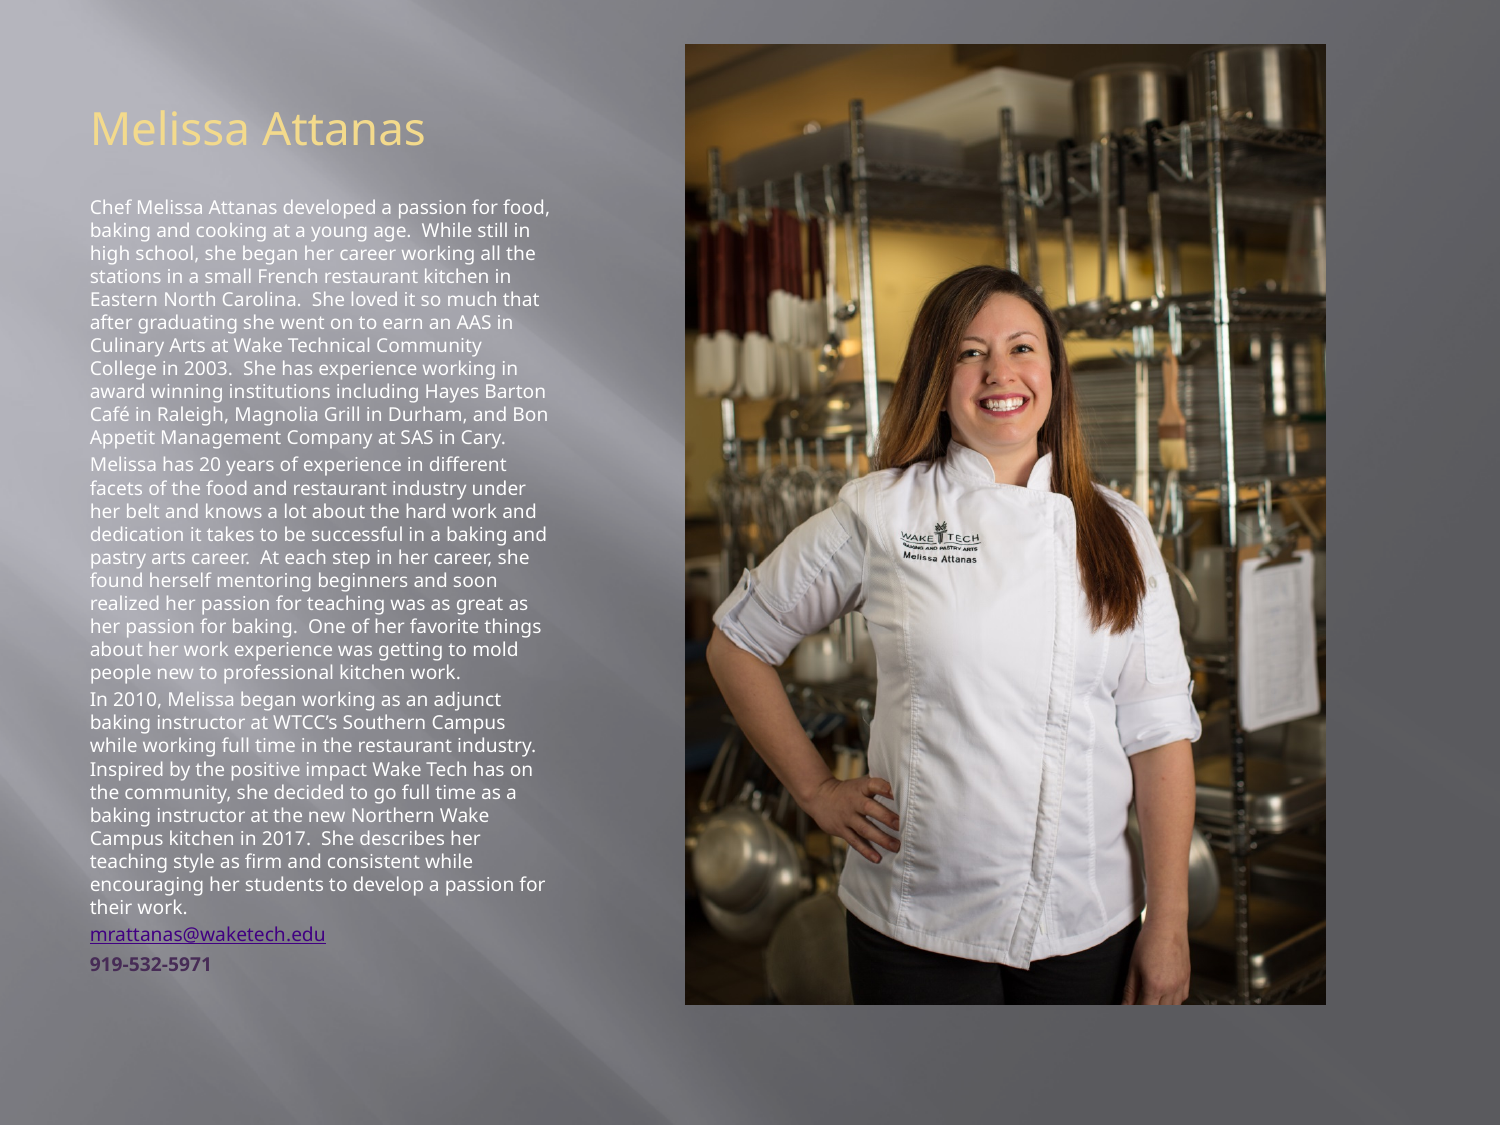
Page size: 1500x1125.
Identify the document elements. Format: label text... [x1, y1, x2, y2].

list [685, 44, 1326, 1006]
title Melissa Attanas [75, 44, 569, 163]
list Chef Melissa Attanas developed a passion for food, baking and cooking at a young age. While still in high school, she began her career working all the stations in a small French restaurant kitchen in Eastern North Carolina. She loved it so much that after graduating she went on to earn an AAS in Culinary Arts at Wake Technical Community College in 2003. She has experience working in award winning institutions including Hayes Barton Café in Raleigh, Magnolia Grill in Durham, and Bon Appetit Management Company at SAS in Cary. Melissa has 20 years of experience in different facets of the food and restaurant industry under her belt and knows a lot about the hard work and dedication it takes to be successful in a baking and pastry arts career. At each step in her career, she found herself mentoring beginners and soon realized her passion for teaching was as great as her passion for baking. One of her favorite things about her work experience was getting to mold people new to professional kitchen work. In 2010, Melissa began working as an adjunct baking instructor at WTCC’s Southern Campus while working full time in the restaurant industry. Inspired by the positive impact Wake Tech has on the community, she decided to go full time as a baking instructor at the new Northern Wake Campus kitchen in 2017. She describes her teaching style as firm and consistent while encouraging her students to develop a passion for their work. mrattanas@waketech.edu 919-532-5971 [75, 187, 569, 1063]
